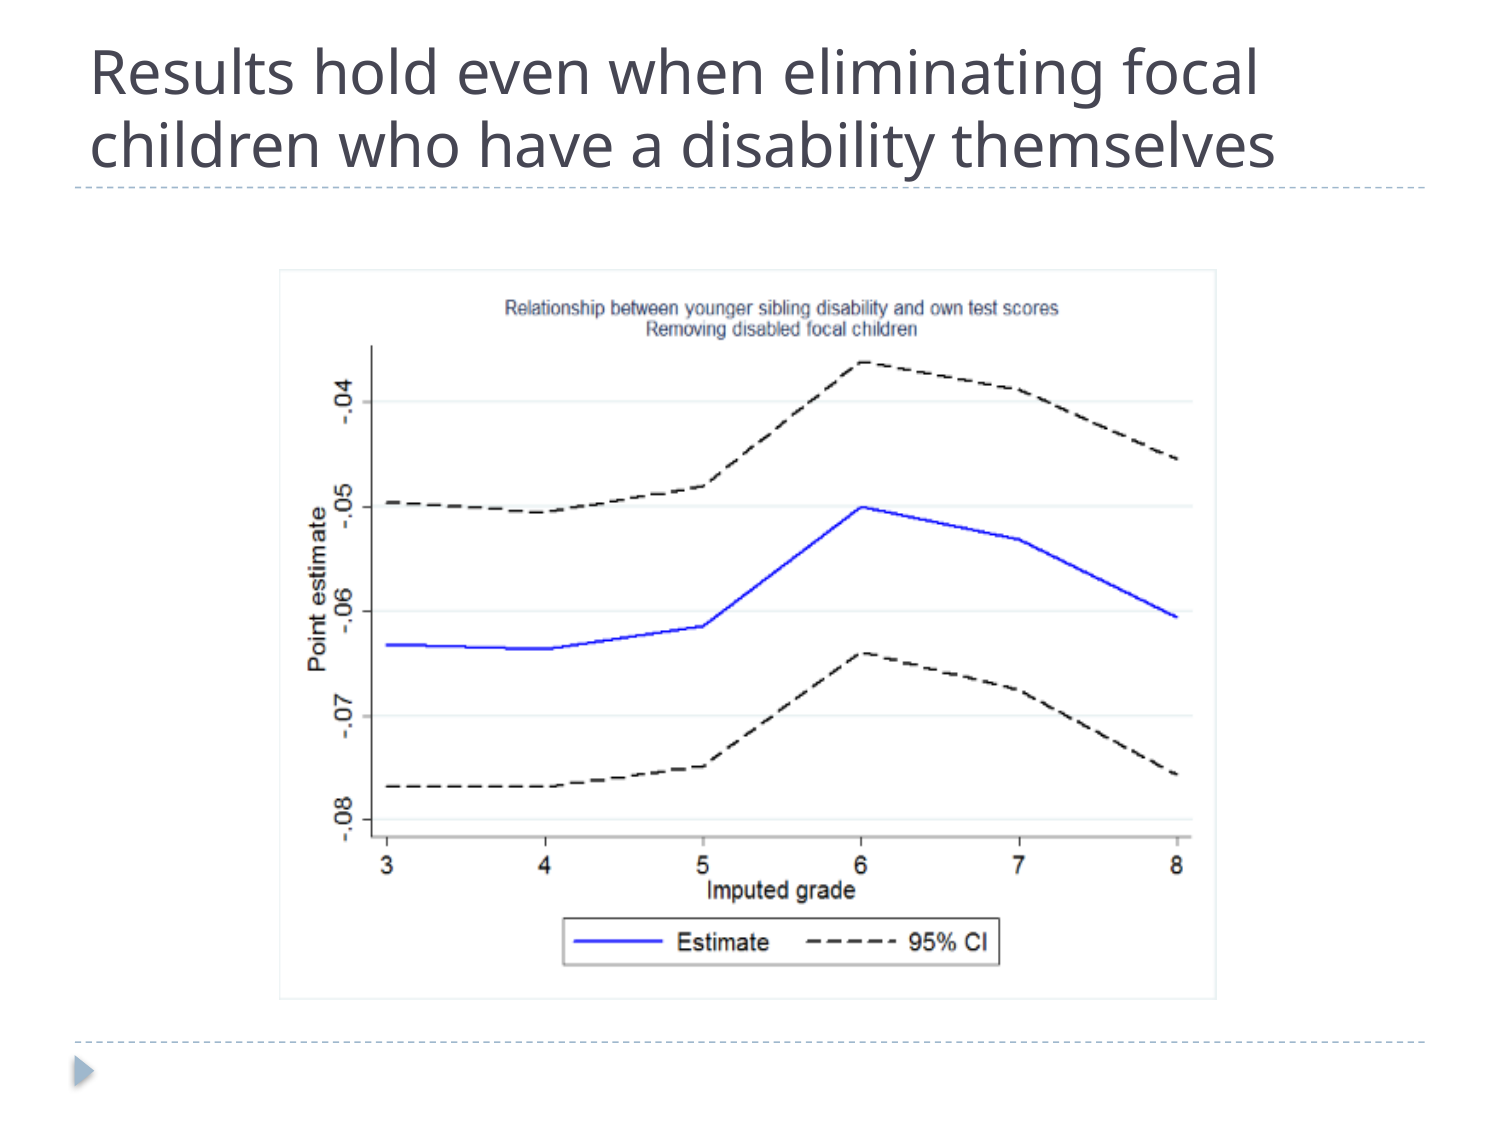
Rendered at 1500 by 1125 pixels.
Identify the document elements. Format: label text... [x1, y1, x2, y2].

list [279, 269, 1218, 1000]
title Results hold even when eliminating focal children who have a disability themselves [75, 24, 1425, 188]
